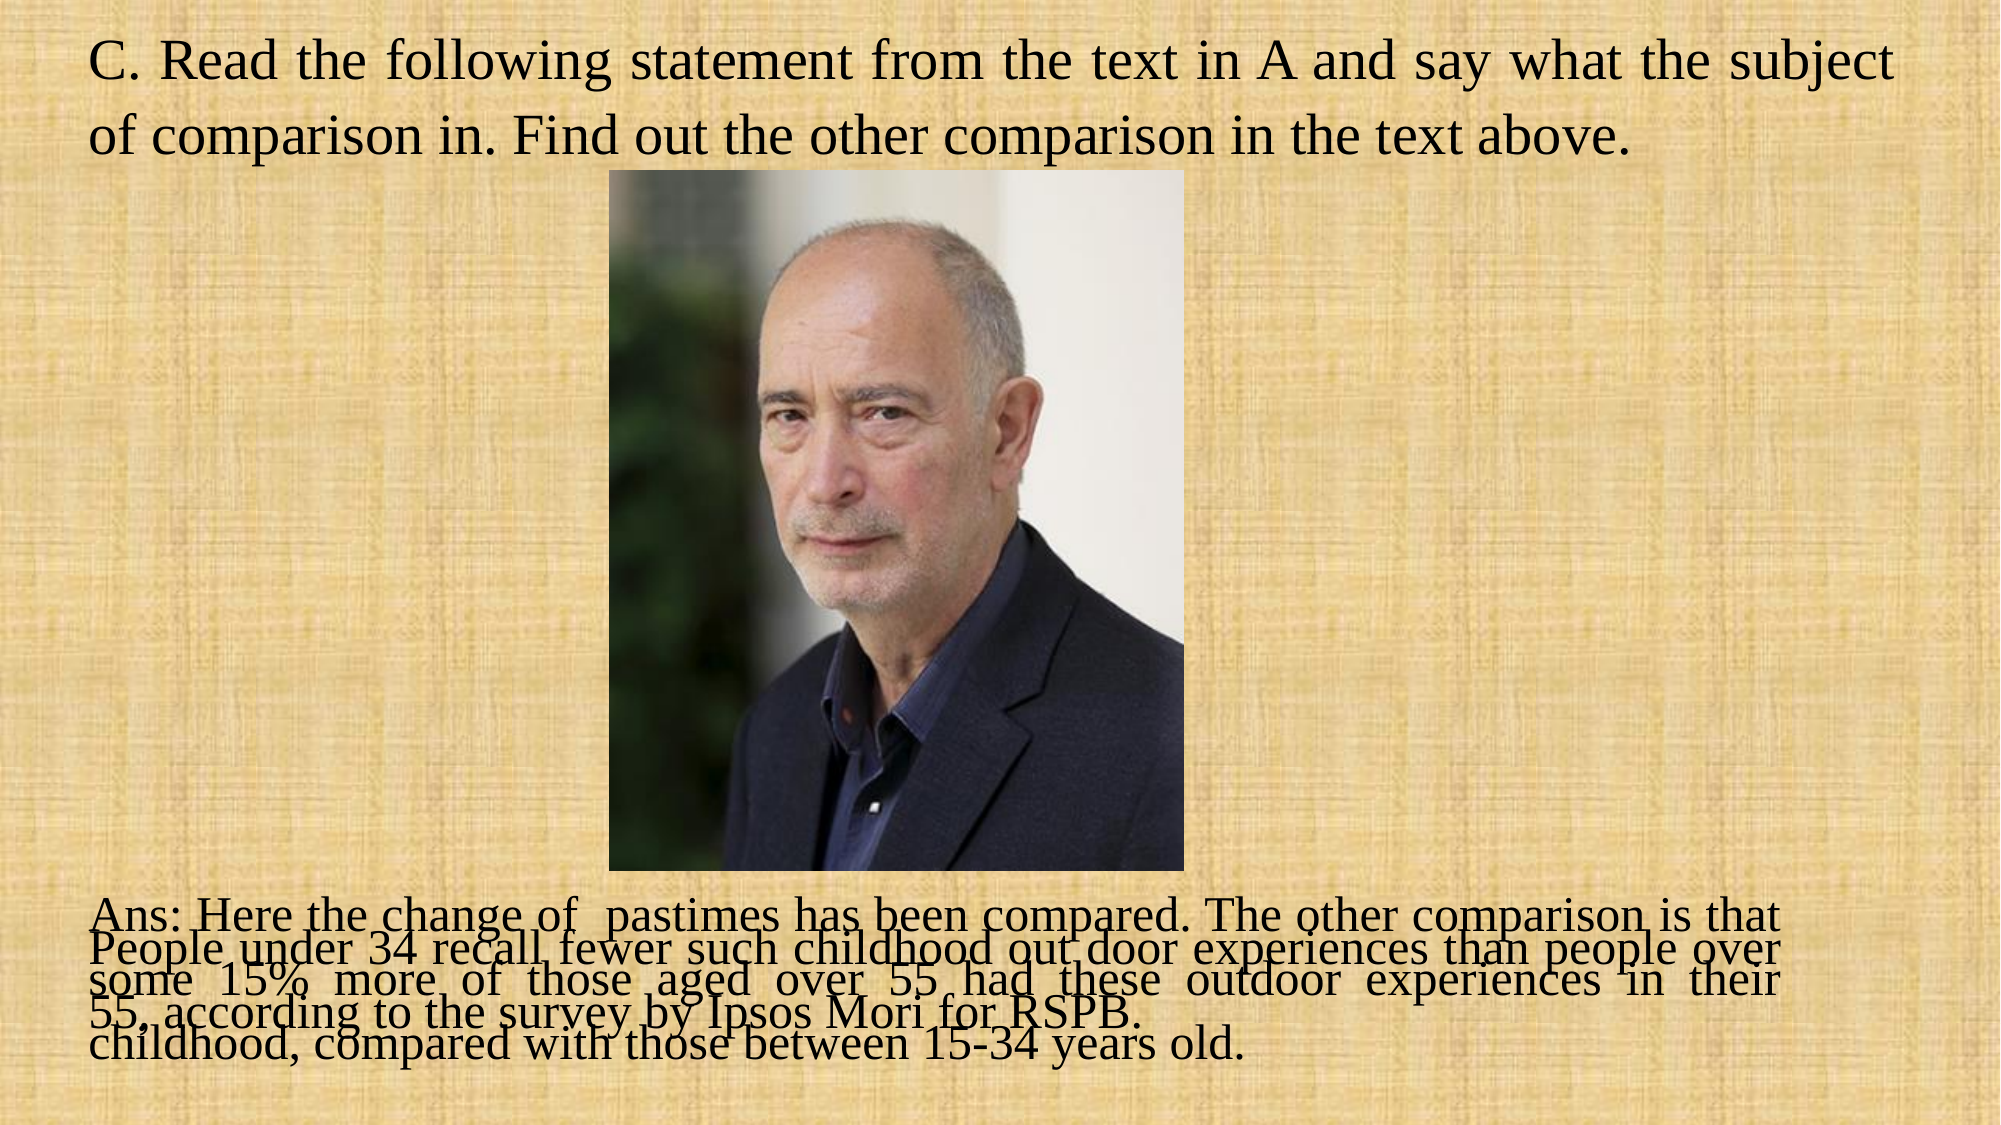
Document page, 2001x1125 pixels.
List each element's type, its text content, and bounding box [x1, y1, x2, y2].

text_box Ans: Here the change of pastimes has been compared. The other comparison is that some 15% more of those aged over 55 had these outdoor experiences in their childhood, compared with those between 15-34 years old. [73, 870, 1798, 1078]
picture [0, 0, 2001, 1125]
text_box C. Read the following statement from the text in A and say what the subject of comparison in. Find out the other comparison in the text above. [73, 9, 1911, 174]
